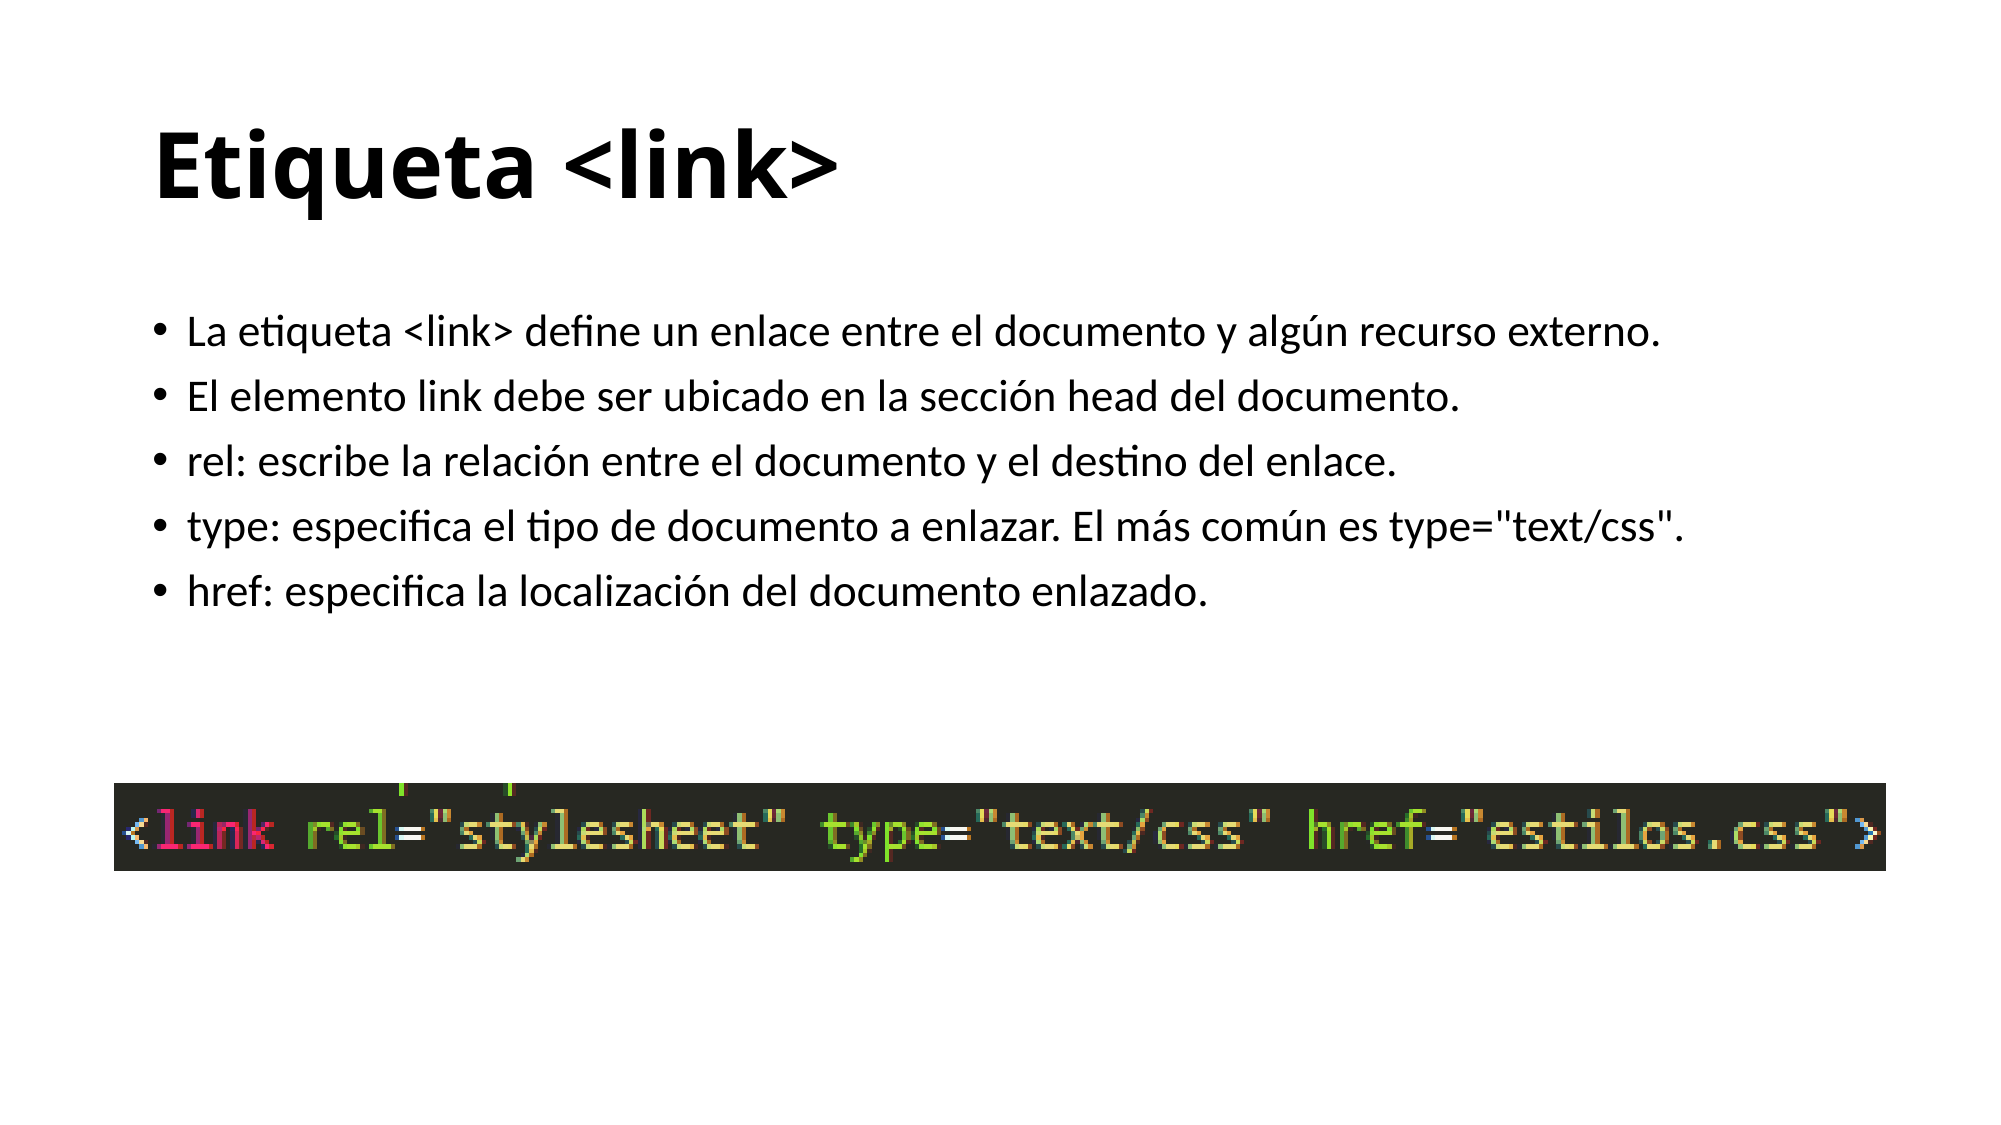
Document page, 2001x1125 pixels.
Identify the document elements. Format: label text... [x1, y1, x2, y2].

title Etiqueta <link> [137, 59, 1863, 278]
list La etiqueta <link> define un enlace entre el documento y algún recurso externo. El elemento link debe ser ubicado en la sección head del documento. rel: escribe la relación entre el documento y el destino del enlace. type: especifica el tipo de documento a enlazar. El más común es type="text/css". href: especifica la localización del documento enlazado. [137, 299, 1863, 630]
picture [114, 783, 1886, 871]
